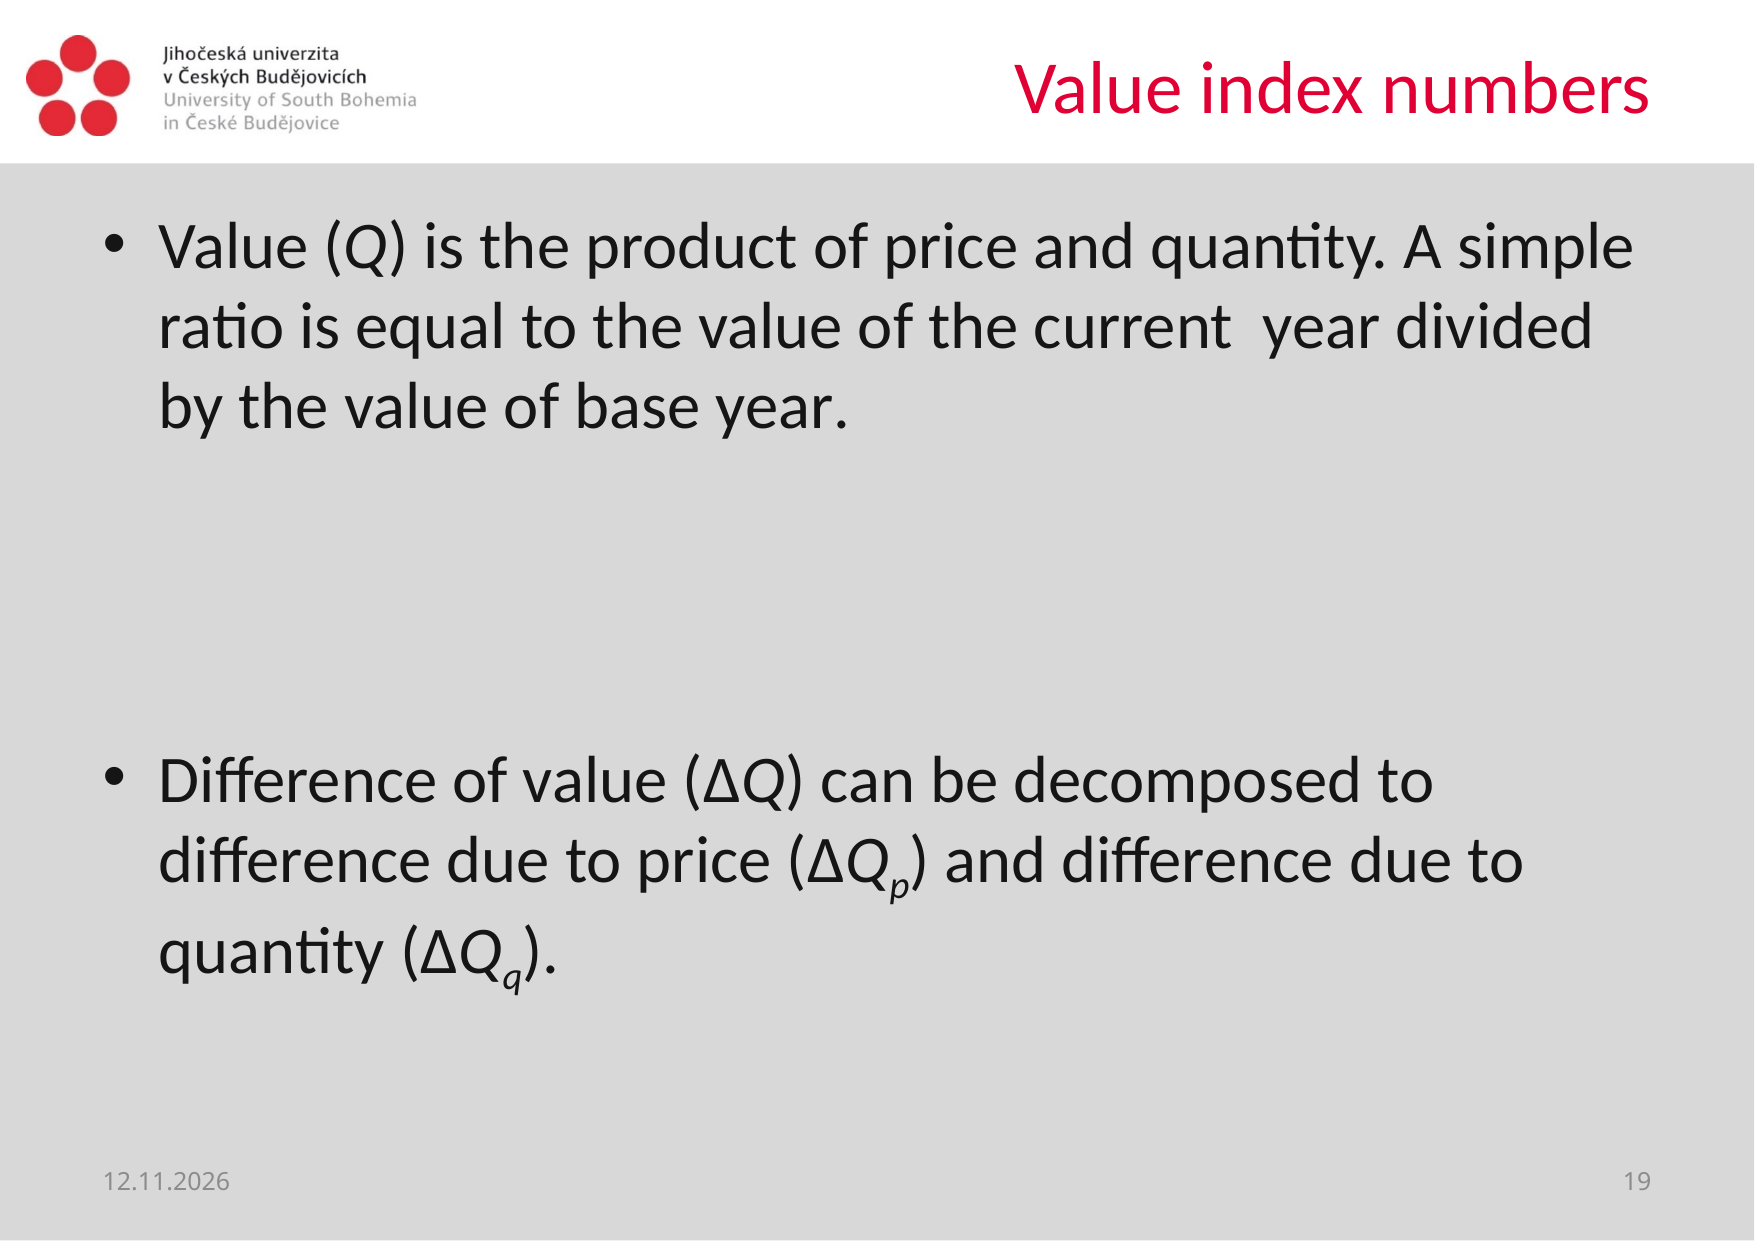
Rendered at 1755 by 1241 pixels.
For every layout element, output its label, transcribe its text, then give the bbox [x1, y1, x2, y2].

slide_number 19 [1257, 1149, 1667, 1216]
picture [26, 35, 417, 136]
title Value index numbers [448, 29, 1667, 139]
slide_number 13. 7. 2020 [87, 1149, 498, 1216]
